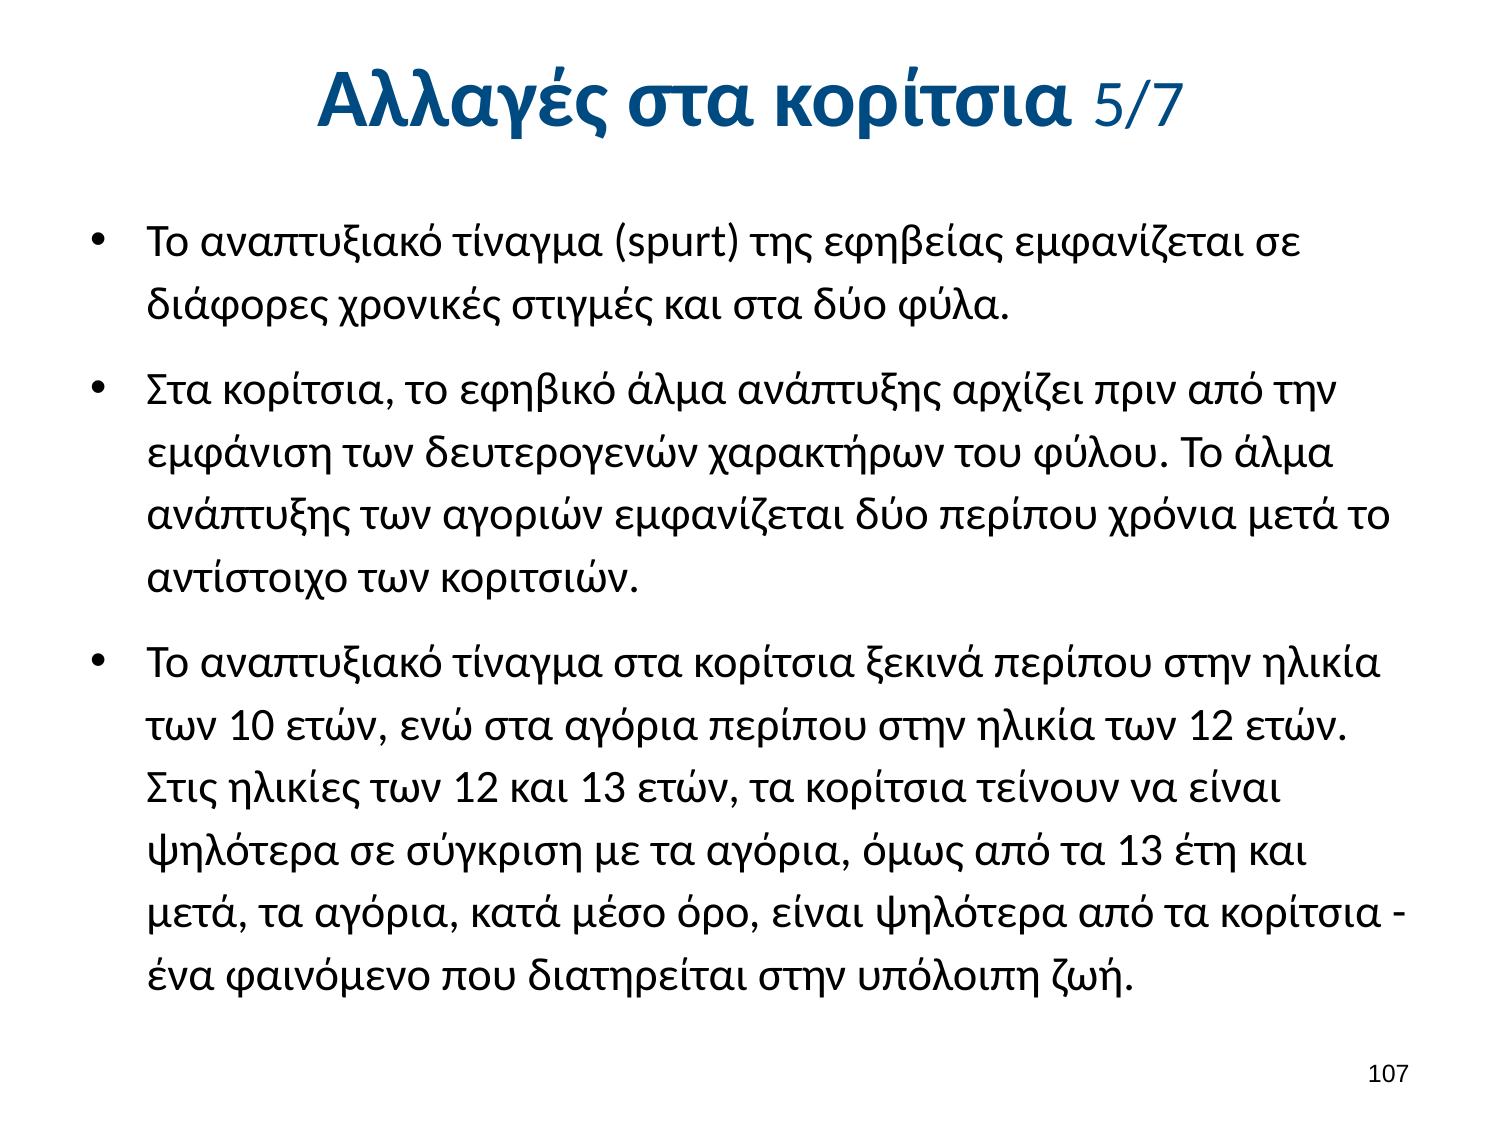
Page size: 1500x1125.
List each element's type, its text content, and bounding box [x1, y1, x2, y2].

title Αλλαγές στα κορίτσια 5/7 [76, 19, 1427, 169]
list Το αναπτυξιακό τίναγμα (spurt) της εφηβείας εμφανίζεται σε διάφορες χρονικές στιγμές και στα δύο φύλα. Στα κορίτσια, το εφηβικό άλμα ανάπτυξης αρχίζει πριν από την εμφάνιση των δευτερογενών χαρακτήρων του φύλου. Το άλμα ανάπτυξης των αγοριών εμφανίζεται δύο περίπου χρόνια μετά το αντίστοιχο των κοριτσιών. Το αναπτυξιακό τίναγμα στα κορίτσια ξεκινά περίπου στην ηλικία των 10 ετών, ενώ στα αγόρια περίπου στην ηλικία των 12 ετών. Στις ηλικίες των 12 και 13 ετών, τα κορίτσια τείνουν να είναι ψηλότερα σε σύγκριση με τα αγόρια, όμως από τα 13 έτη και μετά, τα αγόρια, κατά μέσο όρο, είναι ψηλότερα από τα κορίτσια -ένα φαινόμενο που διατηρείται στην υπόλοιπη ζωή. [75, 196, 1425, 1024]
slide_number 106 [1074, 1042, 1425, 1103]
